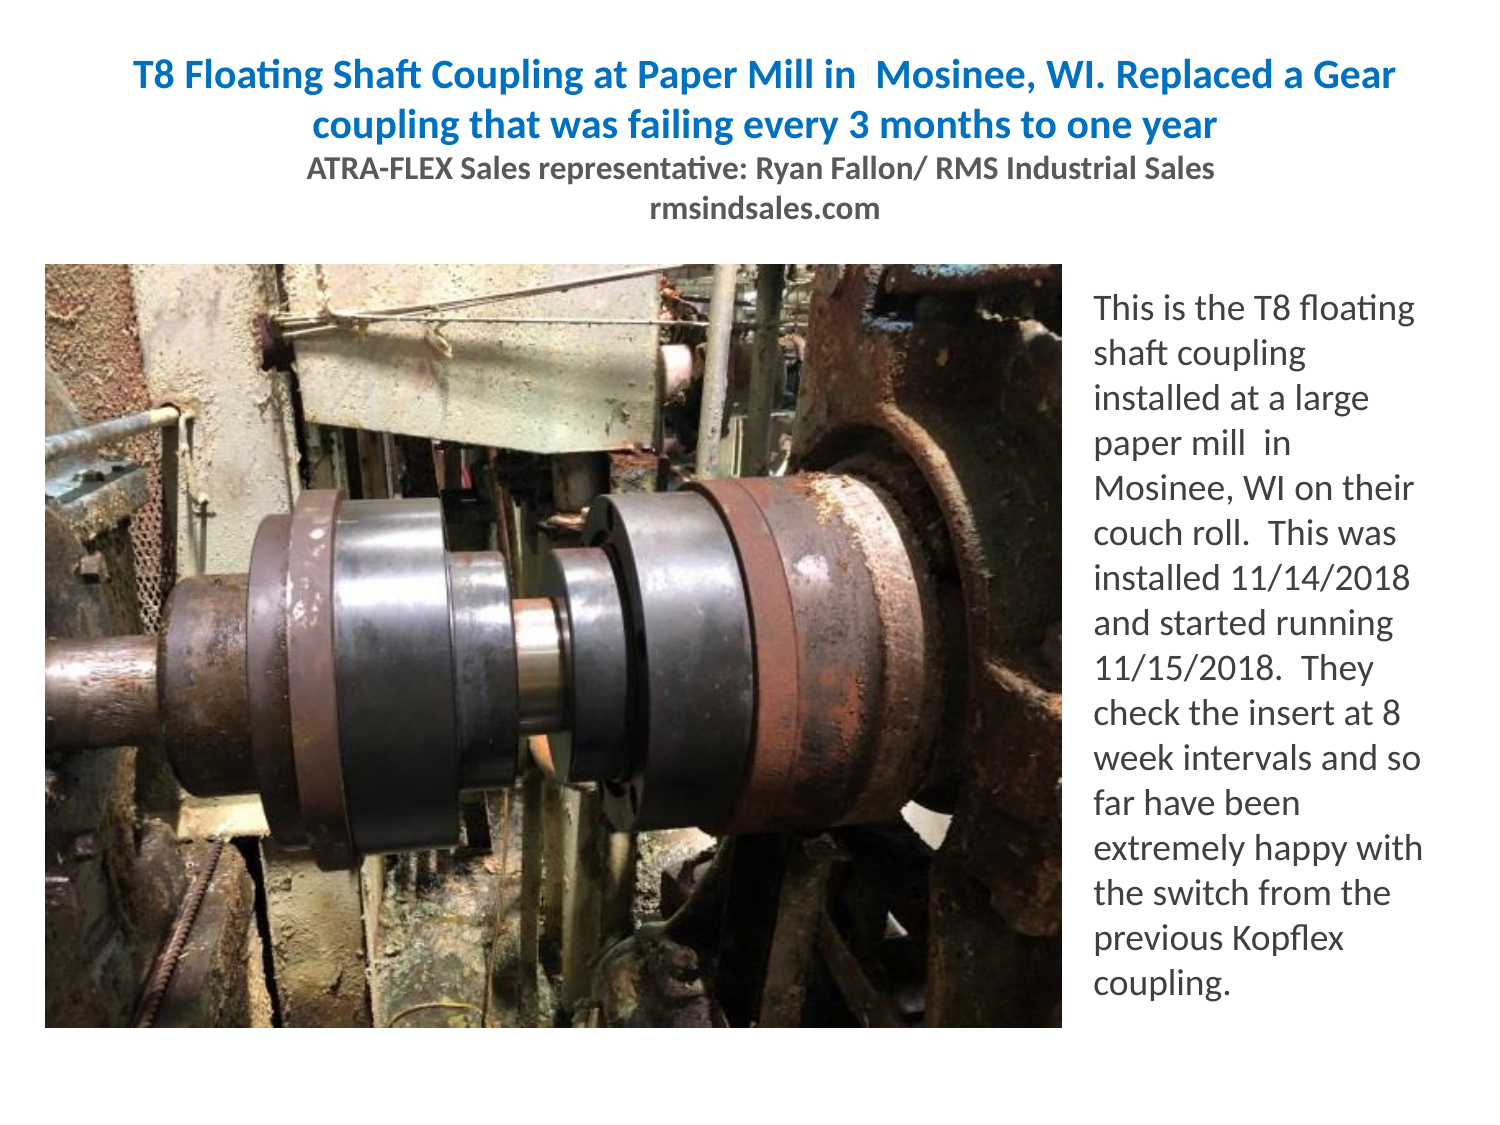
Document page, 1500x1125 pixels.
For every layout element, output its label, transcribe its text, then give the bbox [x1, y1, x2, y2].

picture [45, 264, 1062, 1028]
text_box This is the T8 floating shaft coupling installed at a large paper mill in Mosinee, WI on their couch roll. This was installed 11/14/2018 and started running 11/15/2018. They check the insert at 8 week intervals and so far have been extremely happy with the switch from the previous Kopflex coupling. [1078, 274, 1441, 1010]
title T8 Floating Shaft Coupling at Paper Mill in Mosinee, WI. Replaced a Gear coupling that was failing every 3 months to one year ATRA-FLEX Sales representative: Ryan Fallon/ RMS Industrial Sales rmsindsales.com [87, 37, 1443, 275]
